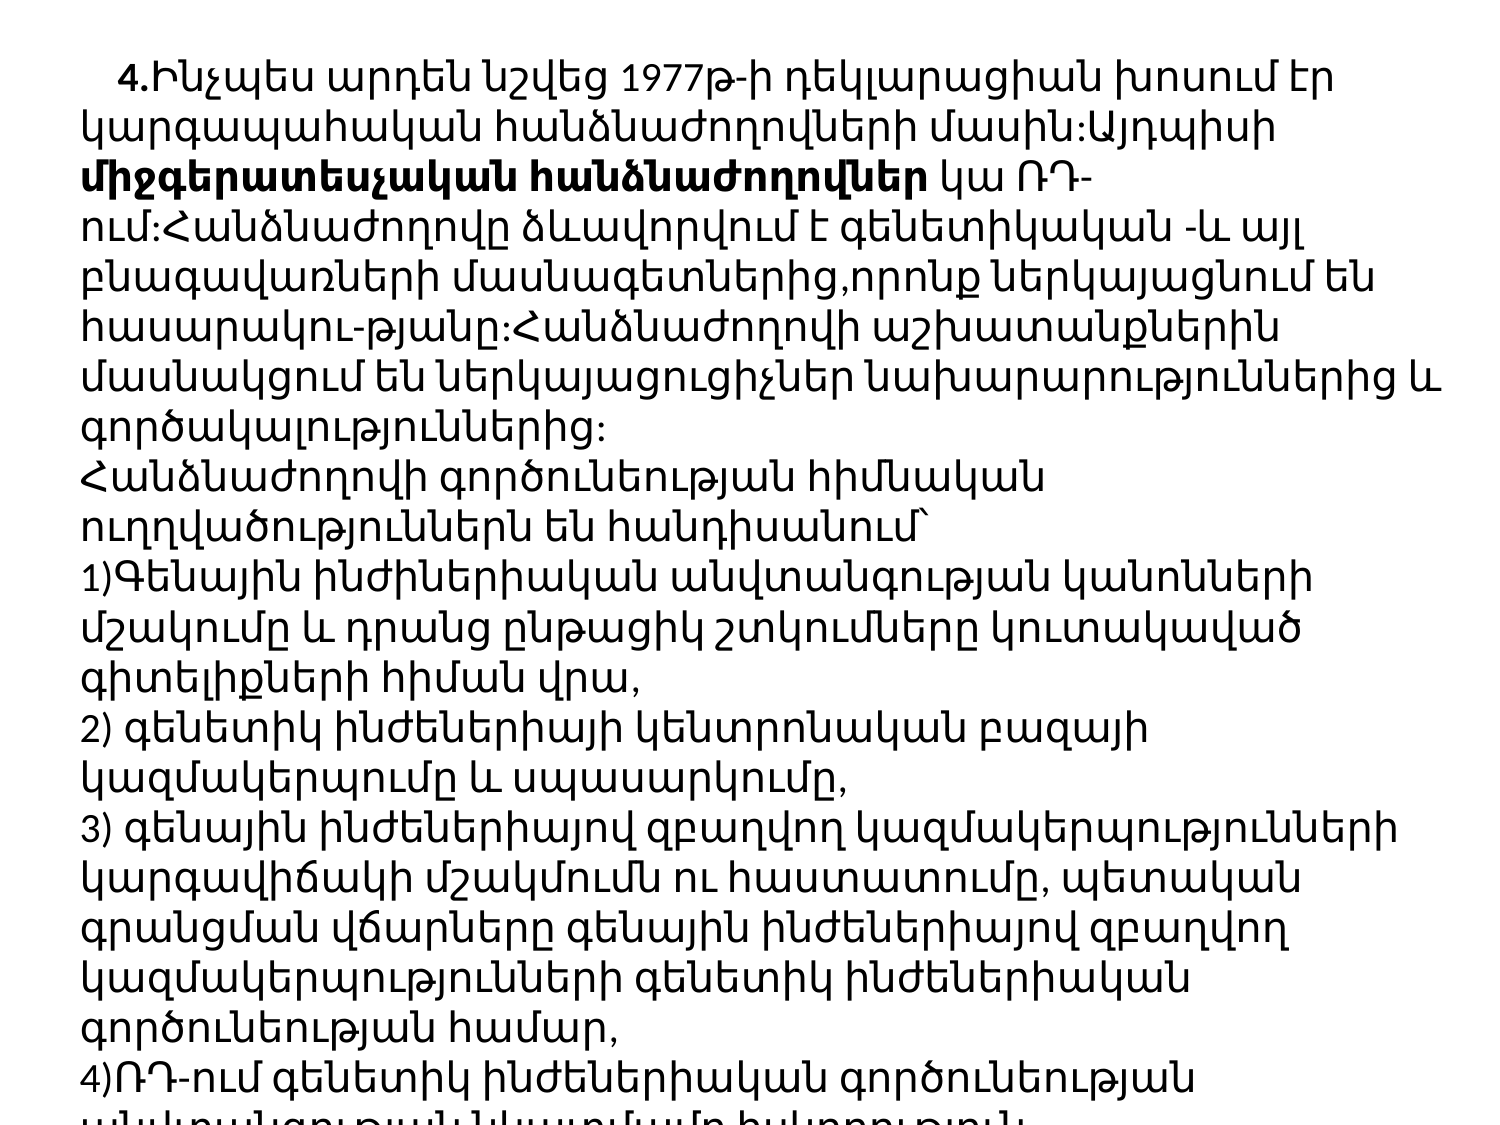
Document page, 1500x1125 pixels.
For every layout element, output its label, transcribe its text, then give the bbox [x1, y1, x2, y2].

text_box 4.Ինչպես արդեն նշվեց 1977թ-ի դեկլարացիան խոսում էր կարգապահական հանձնաժողովների մասին:Այդպիսի միջգերատեսչական հանձնաժողովներ կա ՌԴ-ում:Հանձնաժողովը ձևավորվում է գենետիկական -և այլ բնագավառների մասնագետներից,որոնք ներկայացնում են հասարակու-թյանը:Հանձնաժողովի աշխատանքներին մասնակցում են ներկայացուցիչներ նախարարություններից և գործակալություններից: Հանձնաժողովի գործունեության հիմնական ուղղվածություններն են հանդիսանում՝ 1)Գենային ինժիներիական անվտանգության կանոնների մշակումը և դրանց ընթացիկ շտկումները կուտակաված գիտելիքների հիման վրա, 2) գենետիկ ինժեներիայի կենտրոնական բազայի կազմակերպումը և սպասարկումը, 3) գենային ինժեներիայով զբաղվող կազմակերպությունների կարգավիճակի մշակմումն ու հաստատումը, պետական ​​գրանցման վճարները գենային ինժեներիայով զբաղվող կազմակերպությունների գենետիկ ինժեներիական գործունեության համար, 4)ՌԴ-ում գենետիկ ինժեներիական գործունեության անվտանգության նկատմամբ հսկողություն, [64, 42, 1471, 1125]
